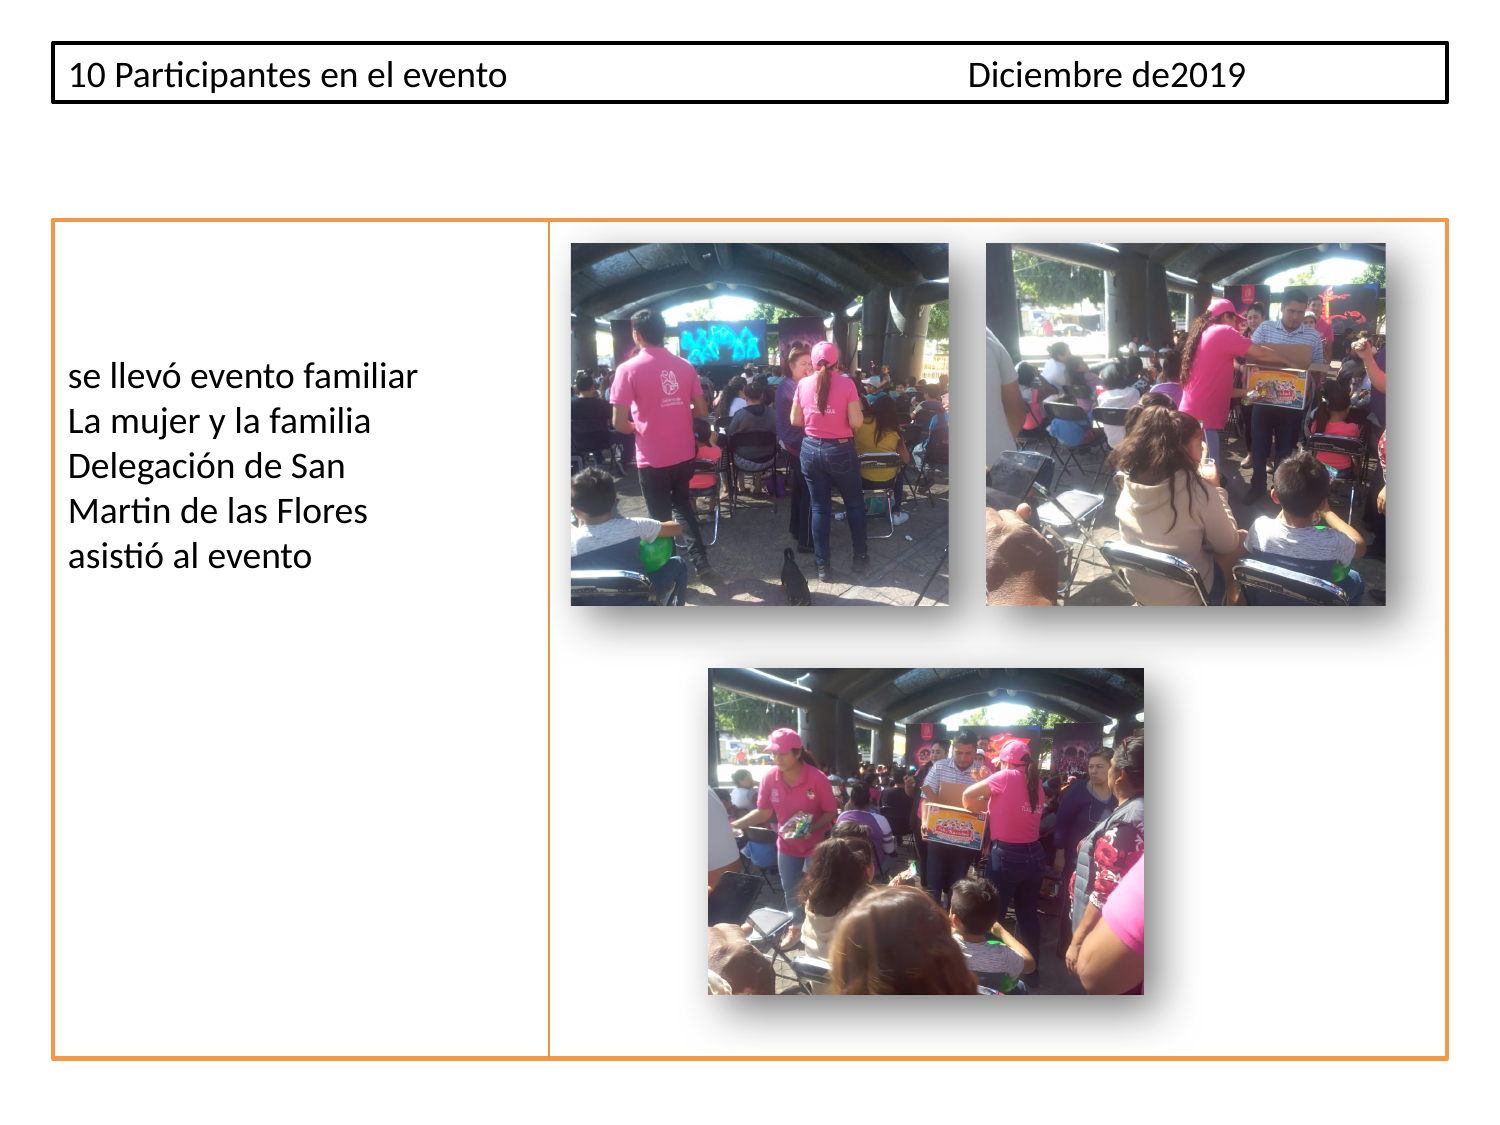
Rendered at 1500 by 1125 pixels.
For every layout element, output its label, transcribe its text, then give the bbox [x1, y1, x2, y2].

text_box [51, 218, 1449, 1061]
picture [570, 243, 949, 606]
picture [707, 668, 1144, 996]
text_box se llevó evento familiar La mujer y la familia Delegación de San Martin de las Flores asistió al evento [53, 343, 443, 584]
picture [985, 243, 1386, 606]
text_box 10 Participantes en el evento Diciembre de2019 [51, 41, 1449, 104]
